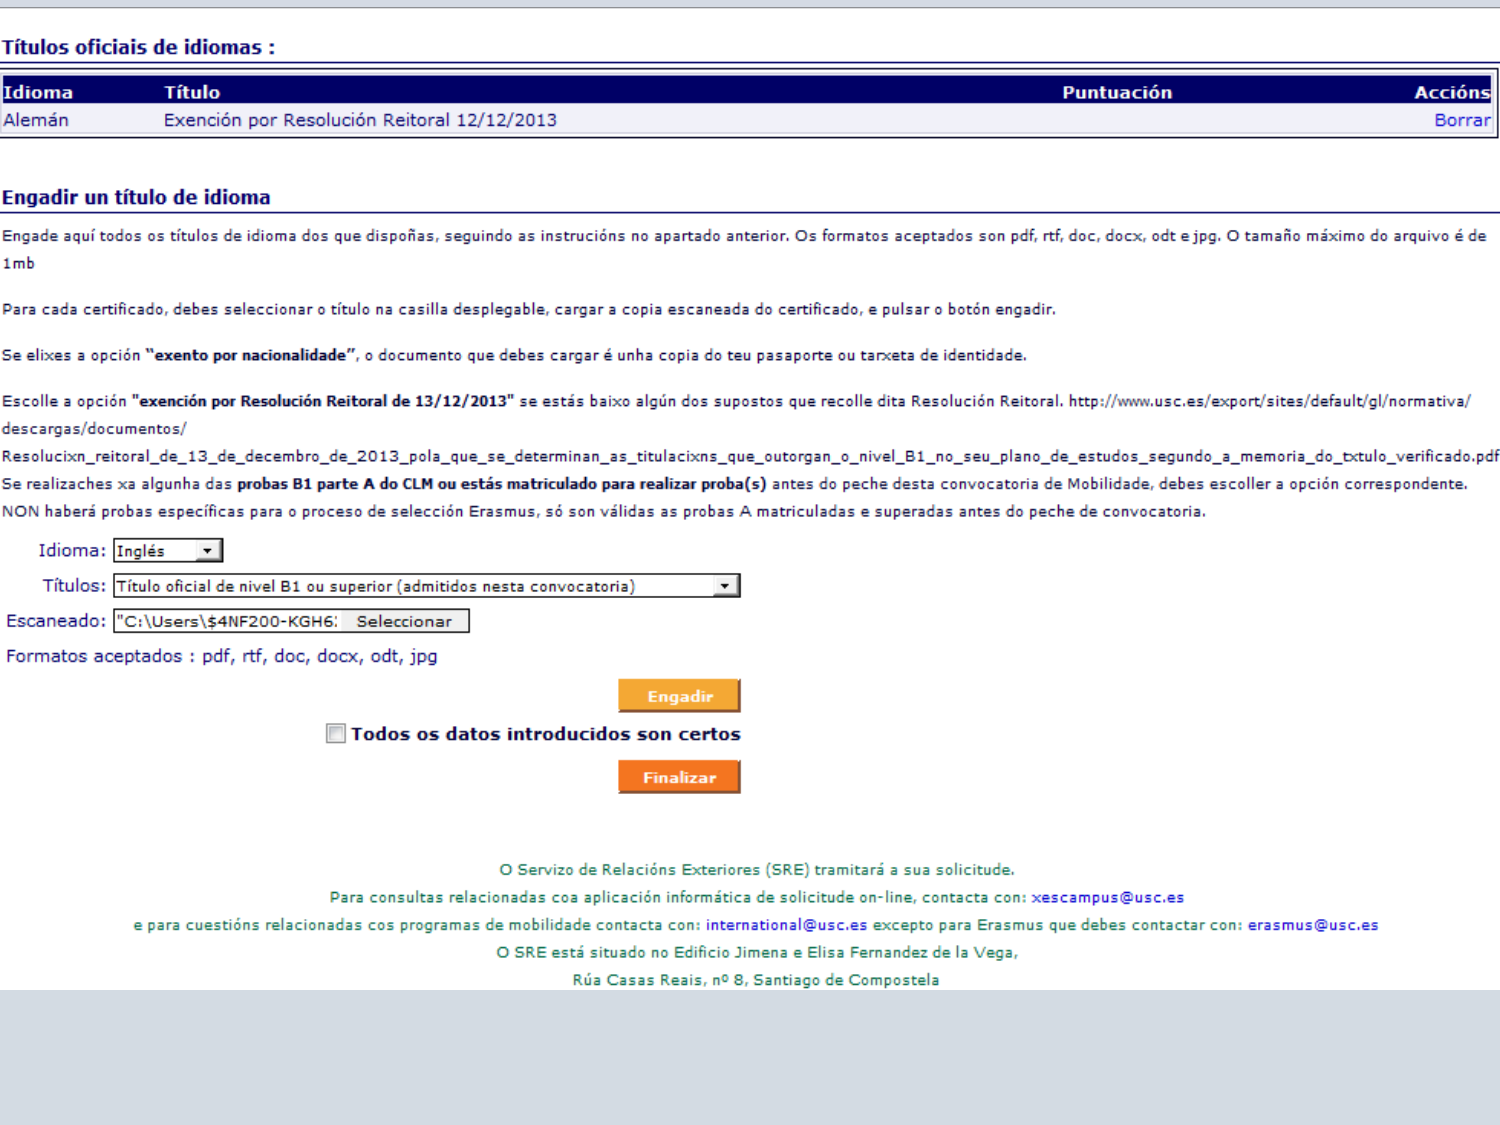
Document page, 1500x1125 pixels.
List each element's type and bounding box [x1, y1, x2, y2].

picture [0, 6, 1500, 991]
